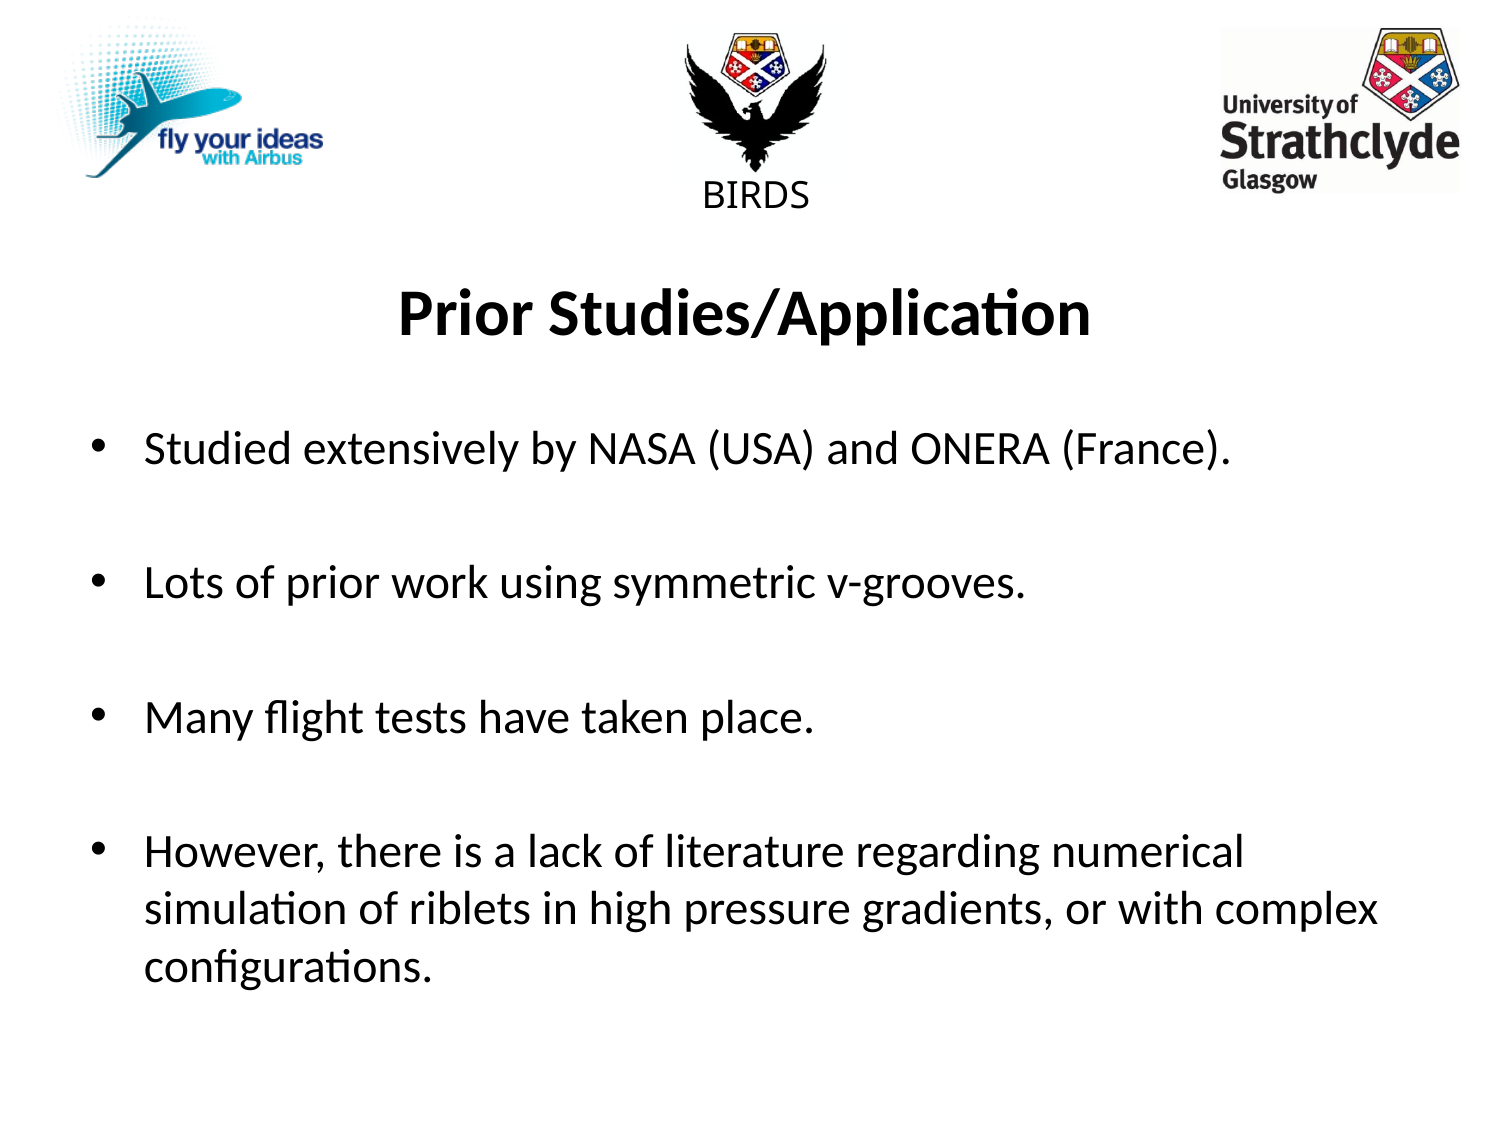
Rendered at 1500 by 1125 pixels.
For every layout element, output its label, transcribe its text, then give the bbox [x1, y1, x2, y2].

text_box BIRDS [632, 163, 879, 224]
title Prior Studies/Application [80, 243, 1412, 374]
picture [23, 11, 329, 179]
list Studied extensively by NASA (USA) and ONERA (France). Lots of prior work using symmetric v-grooves. Many flight tests have taken place. However, there is a lack of literature regarding numerical simulation of riblets in high pressure gradients, or with complex configurations. [75, 408, 1425, 1005]
picture [667, 23, 844, 185]
picture [1199, 23, 1477, 200]
